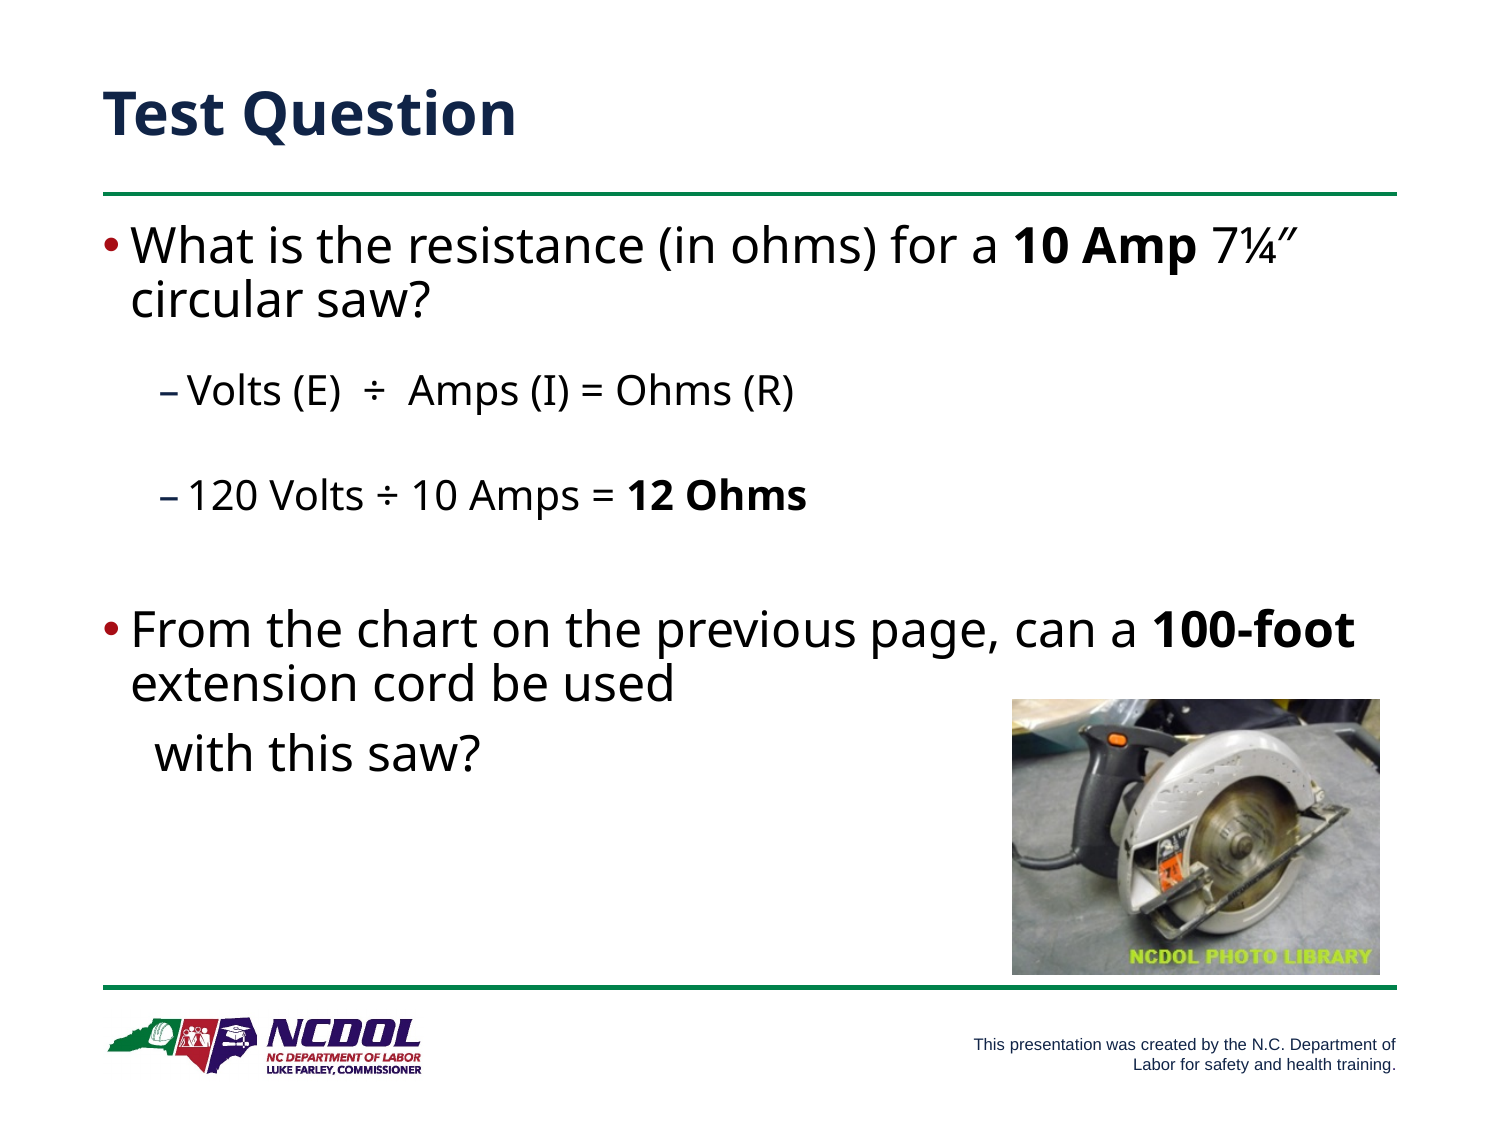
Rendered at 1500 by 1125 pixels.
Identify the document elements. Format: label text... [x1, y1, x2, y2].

title Test Question [87, 75, 1213, 156]
list What is the resistance (in ohms) for a 10 Amp 7¼″ circular saw? Volts (E) ÷ Amps (I) = Ohms (R) 120 Volts ÷ 10 Amps = 12 Ohms From the chart on the previous page, can a 100-foot extension cord be used with this saw? [87, 212, 1400, 955]
picture [103, 1009, 424, 1082]
picture [1011, 699, 1380, 976]
